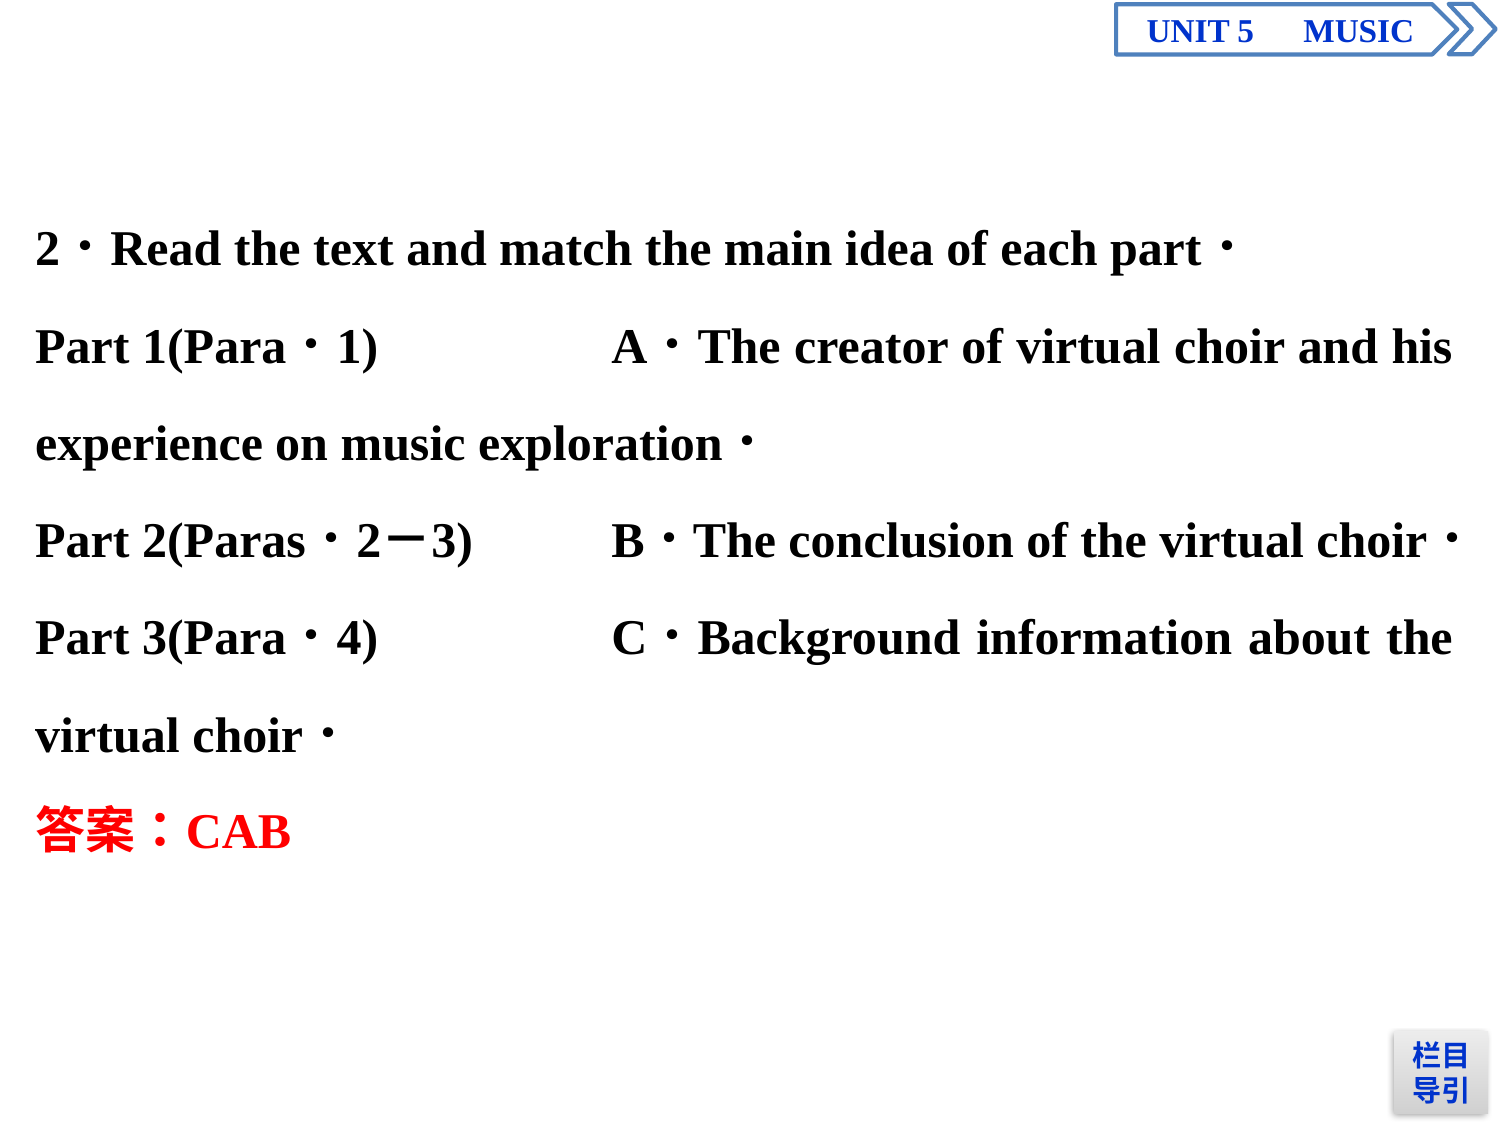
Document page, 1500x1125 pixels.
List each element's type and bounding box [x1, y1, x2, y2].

text_box [34, 798, 1466, 897]
text_box [34, 215, 1466, 798]
